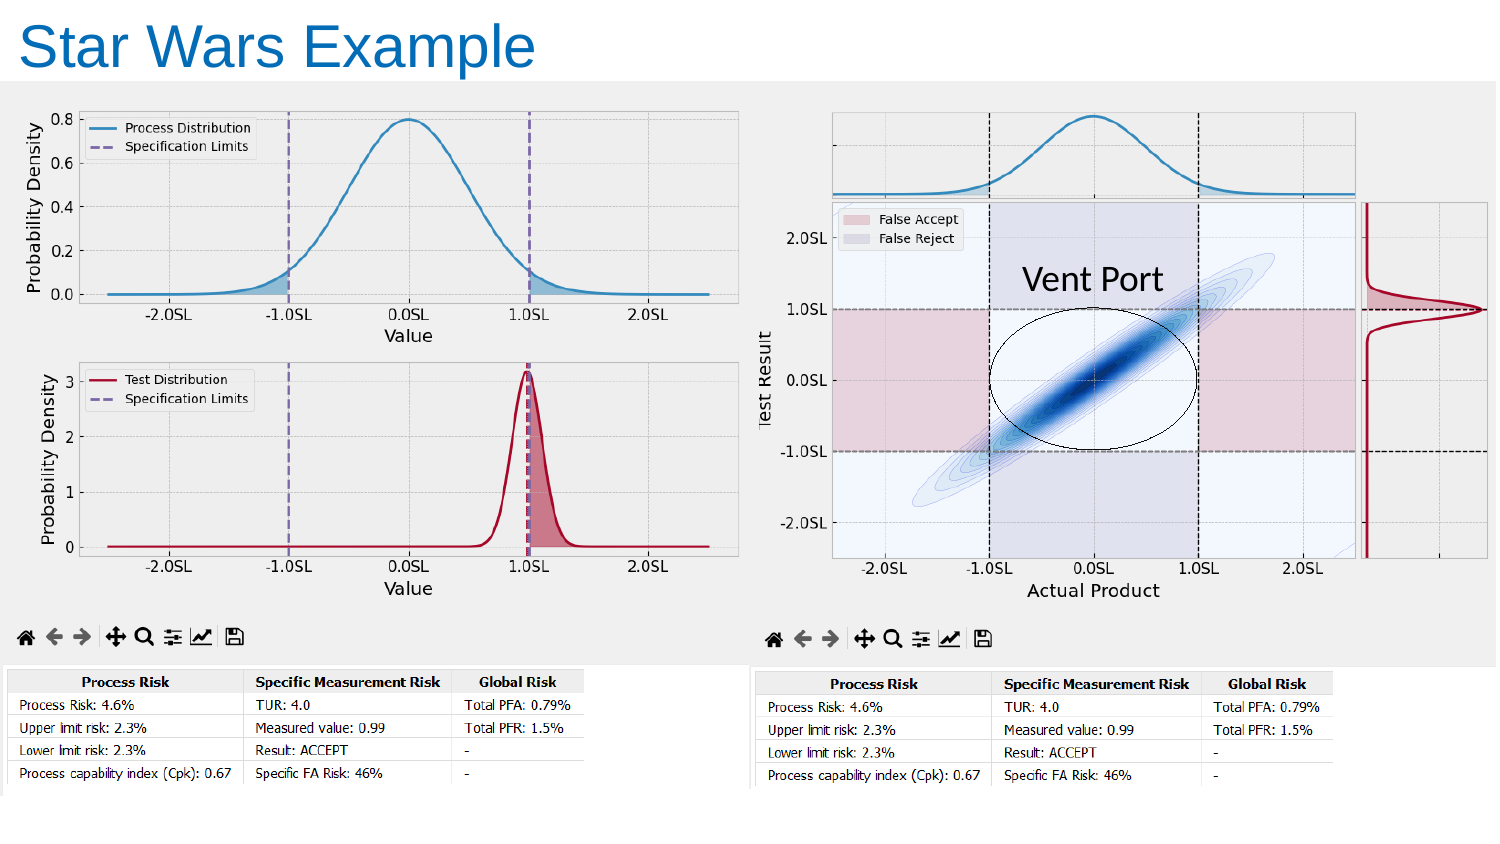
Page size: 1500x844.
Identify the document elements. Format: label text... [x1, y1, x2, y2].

picture [0, 80, 1496, 796]
title Star Wars Example [3, 0, 1500, 87]
